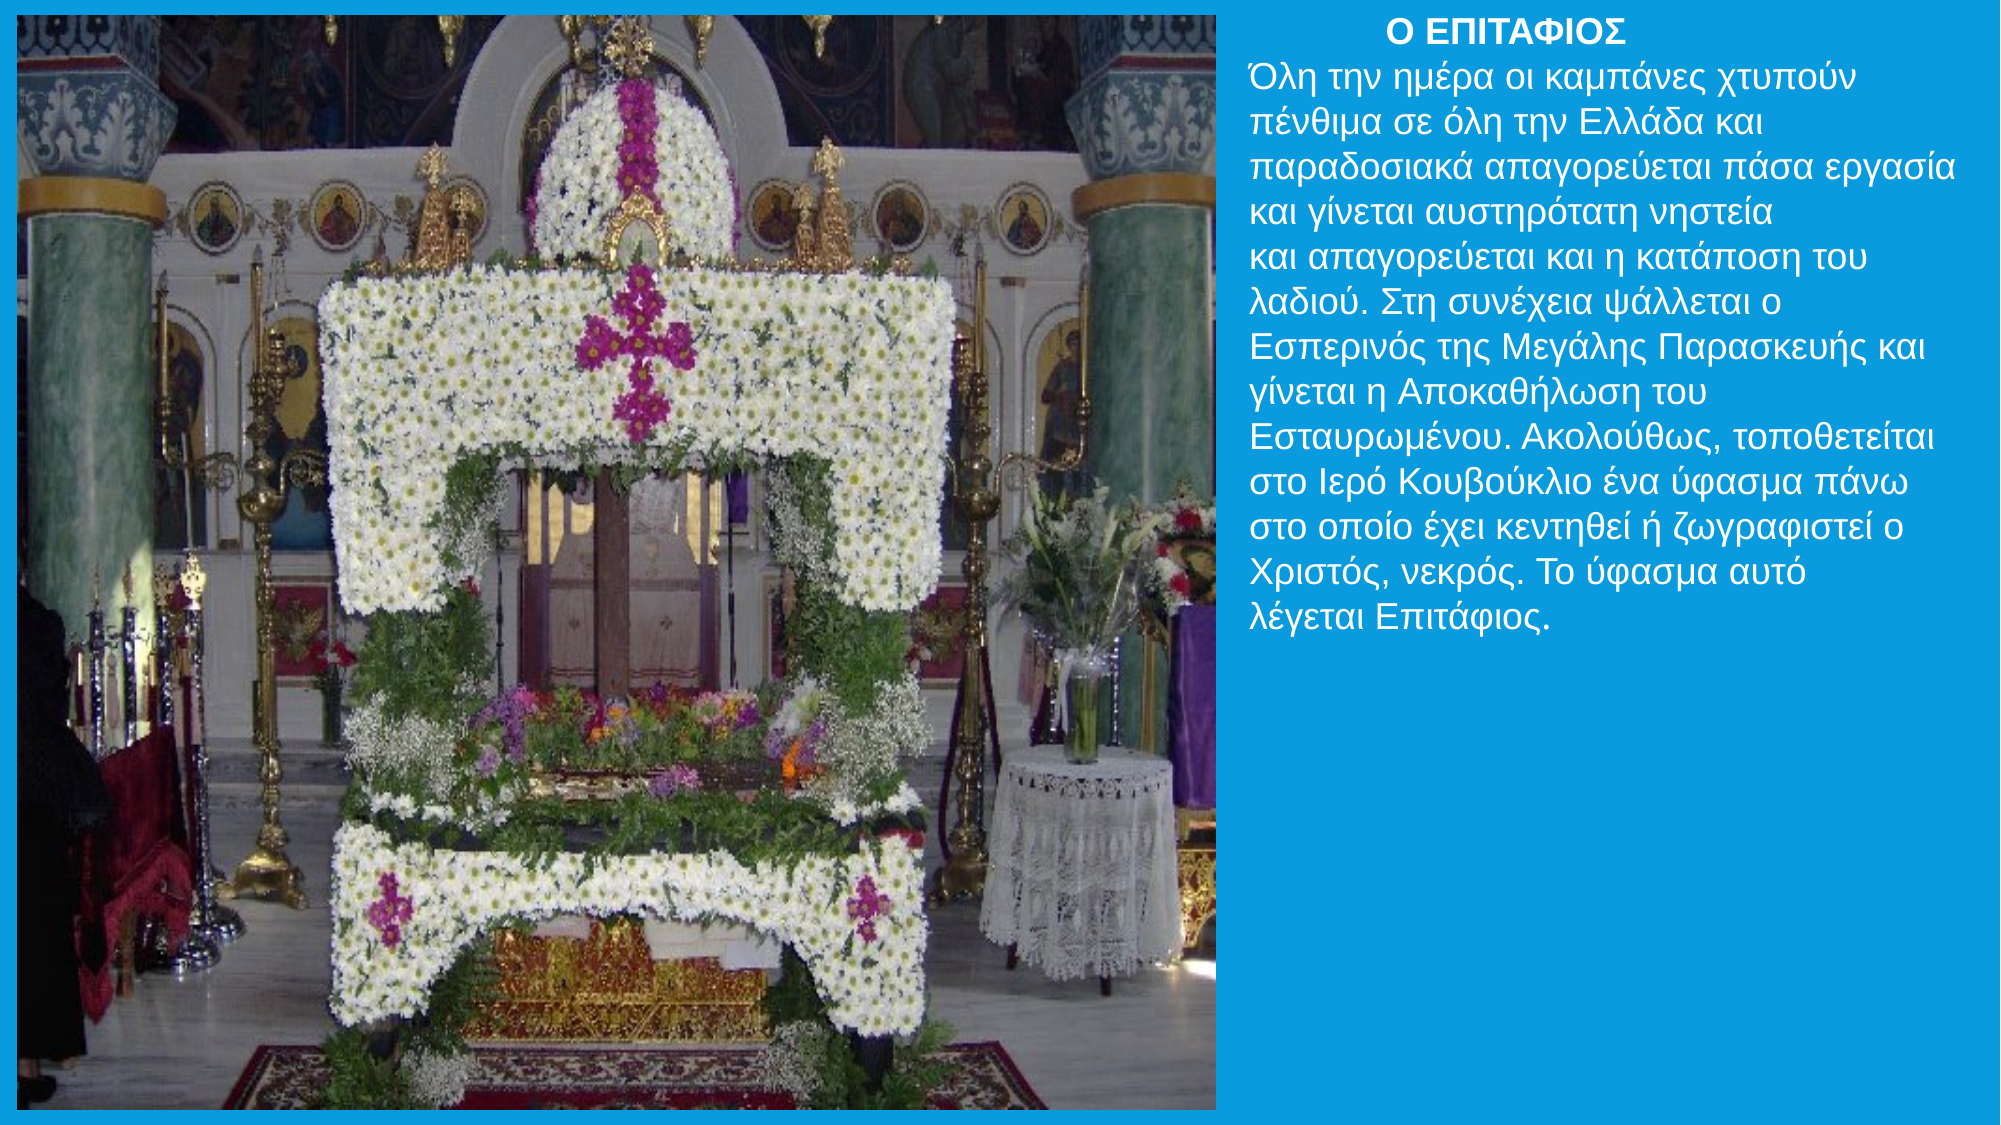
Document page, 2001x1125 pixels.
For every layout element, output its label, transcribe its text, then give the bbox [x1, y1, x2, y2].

text_box Ο ΕΠΙΤΑΦΙΟΣ Όλη την ημέρα οι καμπάνες χτυπούν πένθιμα σε όλη την Ελλάδα και παραδοσιακά απαγορεύεται πάσα εργασία και γίνεται αυστηρότατη νηστεία και απαγορεύεται και η κατάποση του λαδιού. Στη συνέχεια ψάλλεται ο Εσπερινός της Μεγάλης Παρασκευής και γίνεται η Αποκαθήλωση του Εσταυρωμένου. Ακολούθως, τοποθετείται στο Ιερό Κουβούκλιο ένα ύφασμα πάνω στο οποίο έχει κεντηθεί ή ζωγραφιστεί ο Χριστός, νεκρός. Το ύφασμα αυτό λέγεται Επιτάφιος. [1234, 0, 1983, 645]
picture [18, 16, 1215, 1109]
